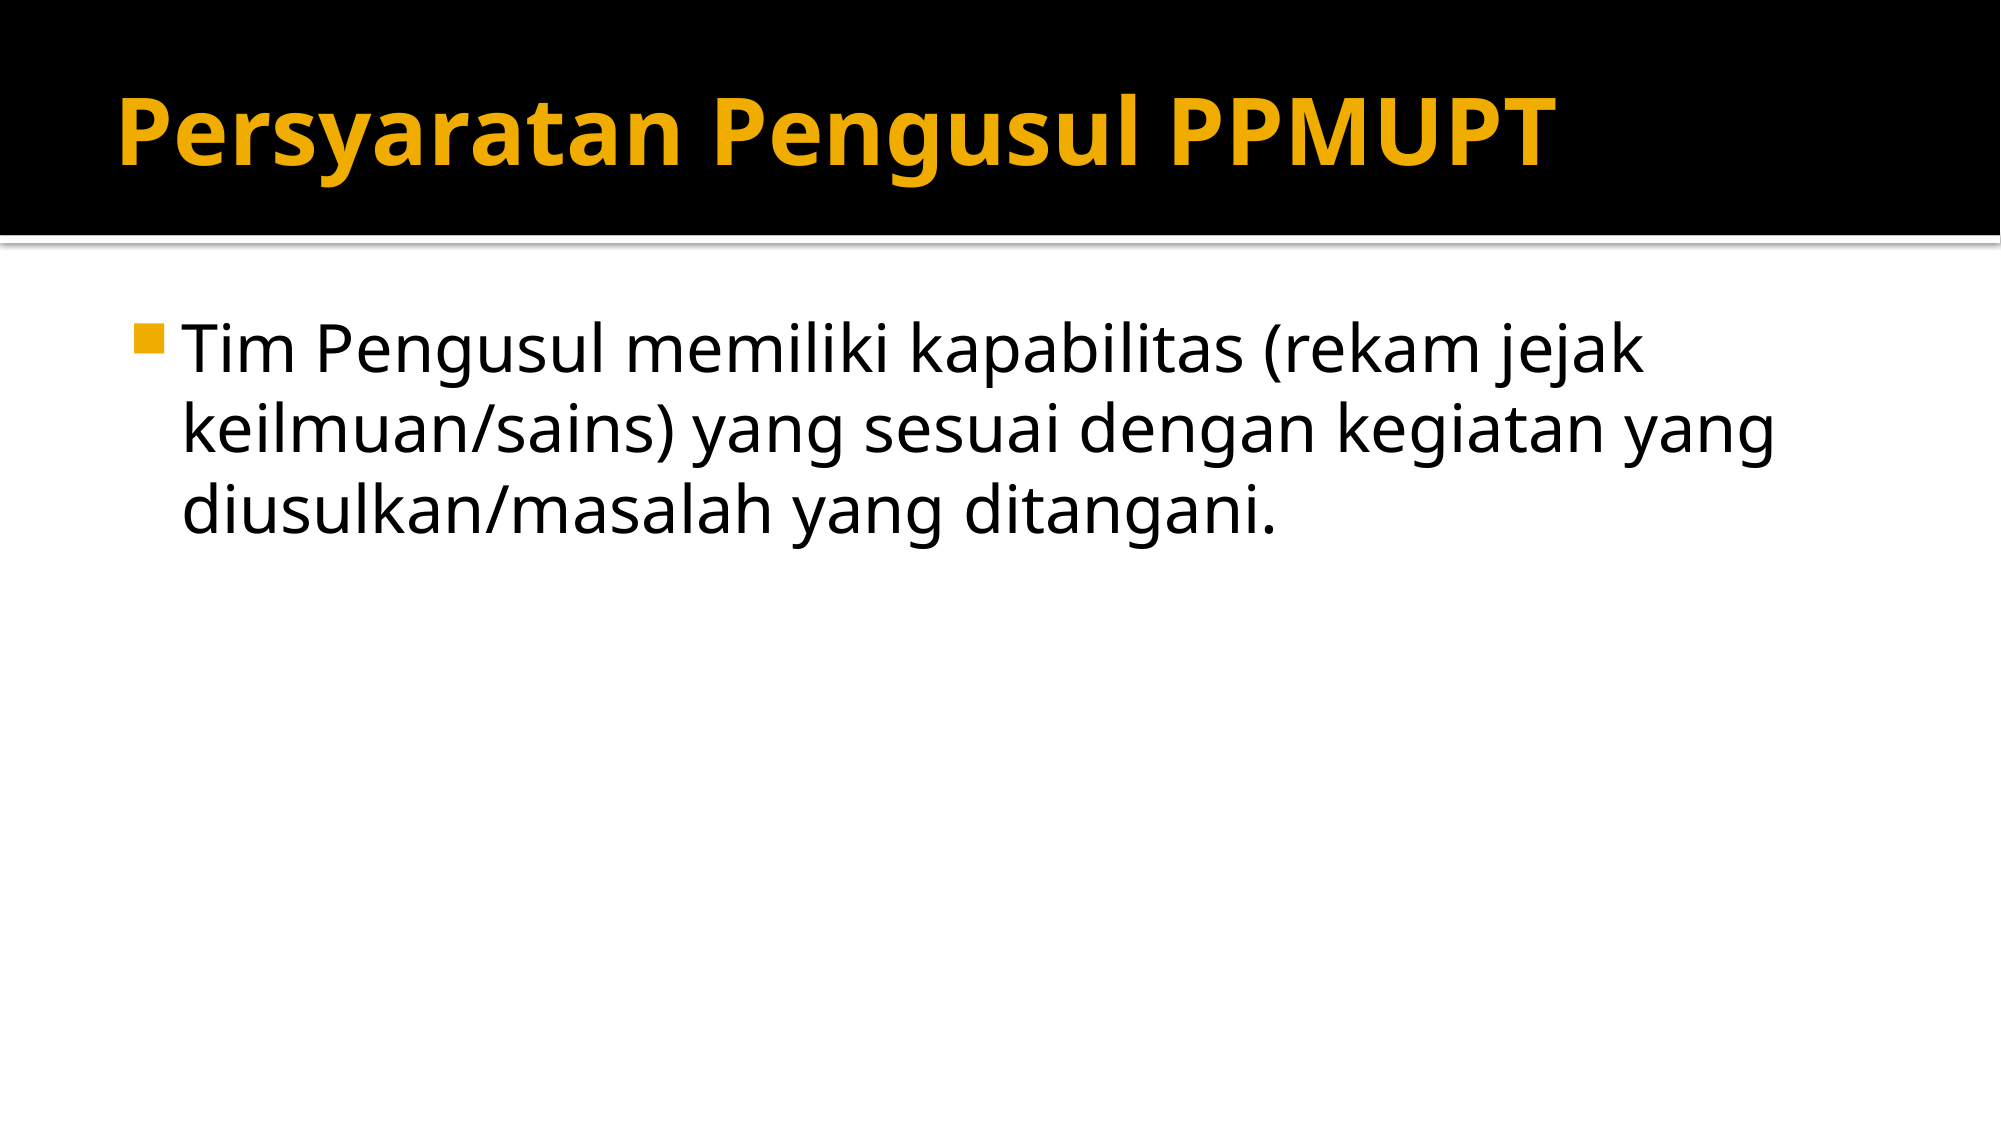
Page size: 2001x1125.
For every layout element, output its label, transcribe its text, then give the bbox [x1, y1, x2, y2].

list Tim Pengusul memiliki kapabilitas (rekam jejak keilmuan/sains) yang sesuai dengan kegiatan yang diusulkan/masalah yang ditangani. [99, 291, 1900, 1050]
title Persyaratan Pengusul PPMUPT [99, 25, 1900, 231]
